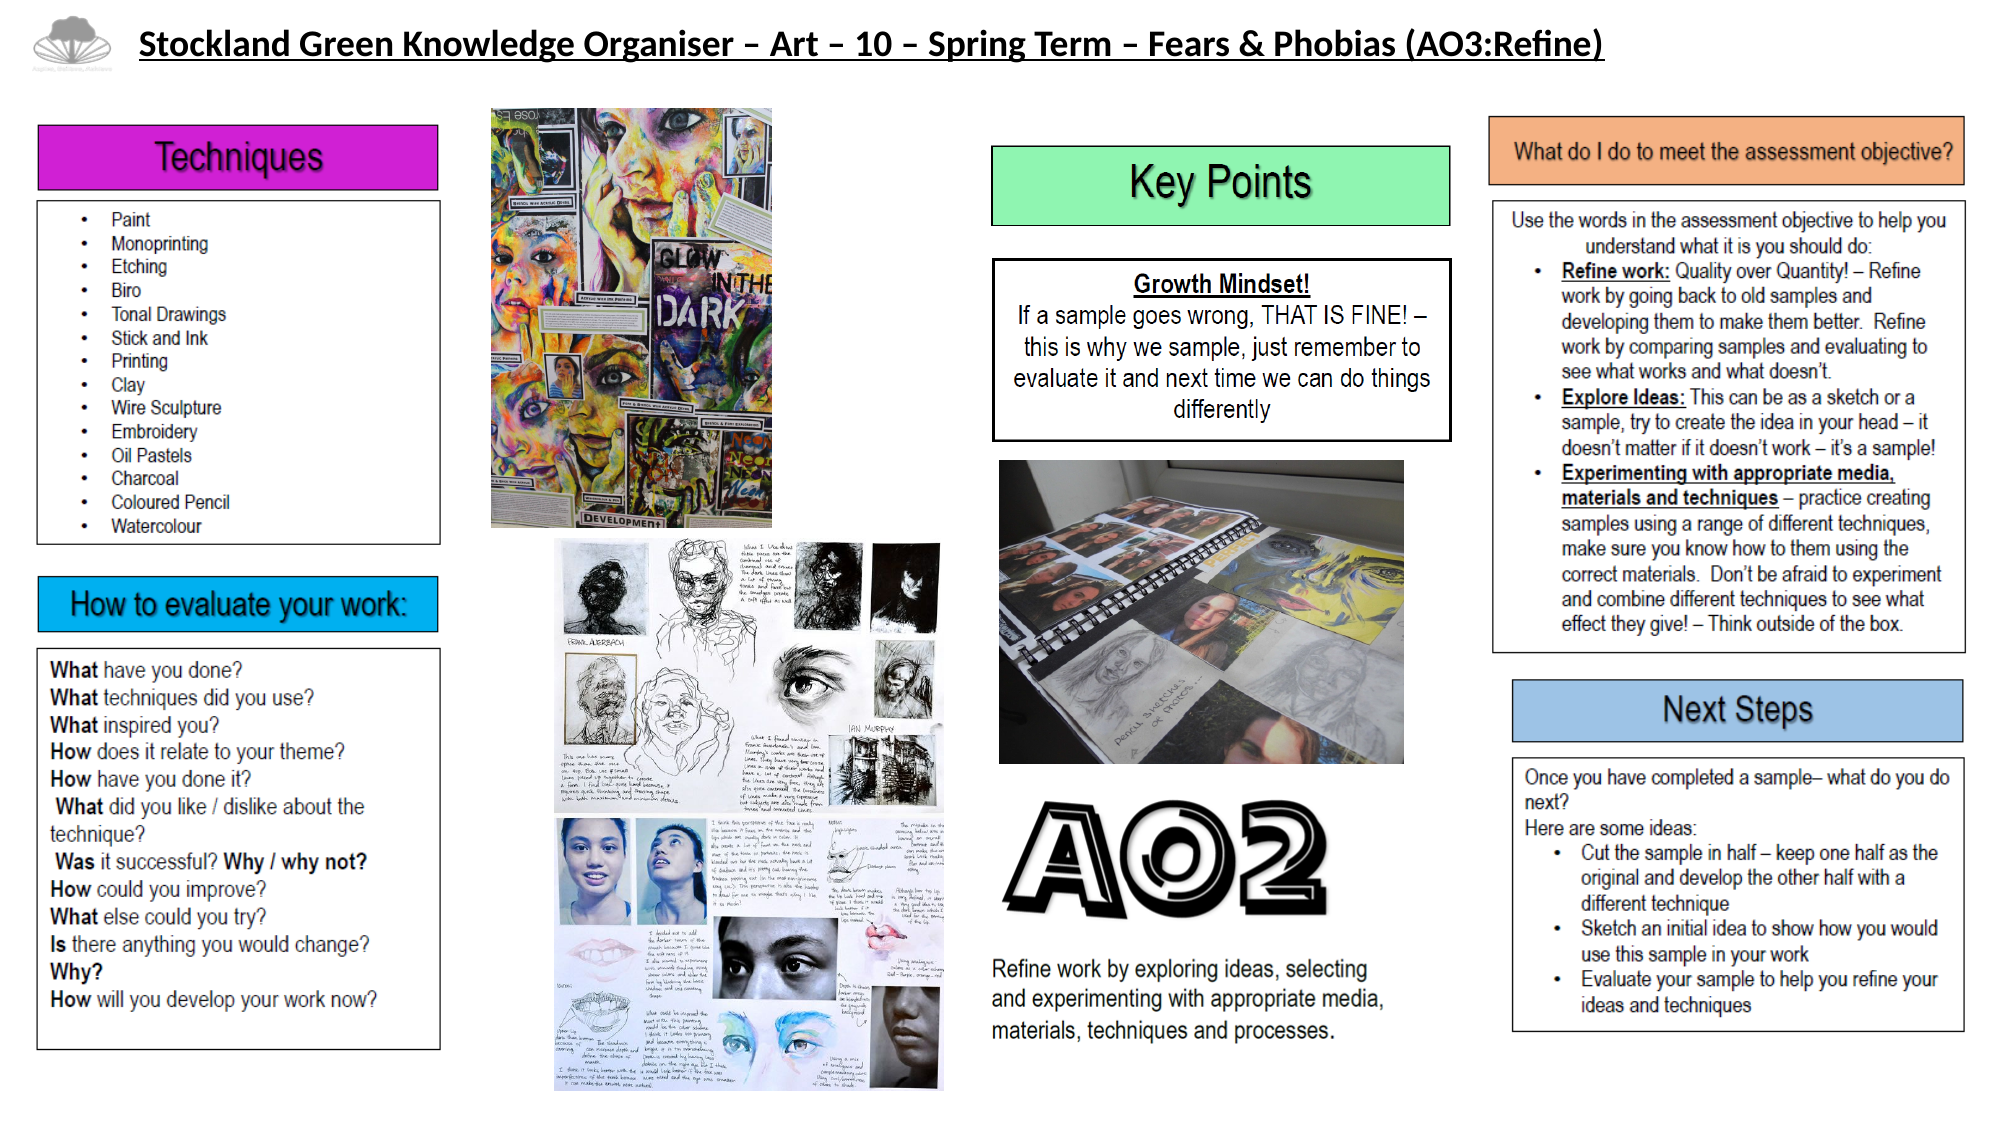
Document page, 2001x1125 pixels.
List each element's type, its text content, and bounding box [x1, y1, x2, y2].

picture [29, 7, 115, 73]
picture [29, 108, 447, 1064]
picture [972, 83, 1971, 1064]
picture [554, 538, 944, 1092]
text_box Stockland Green Knowledge Organiser – Art – 10 – Spring Term – Fears & Phobias (AO3:Refine) [123, 11, 1763, 72]
picture [491, 108, 772, 528]
